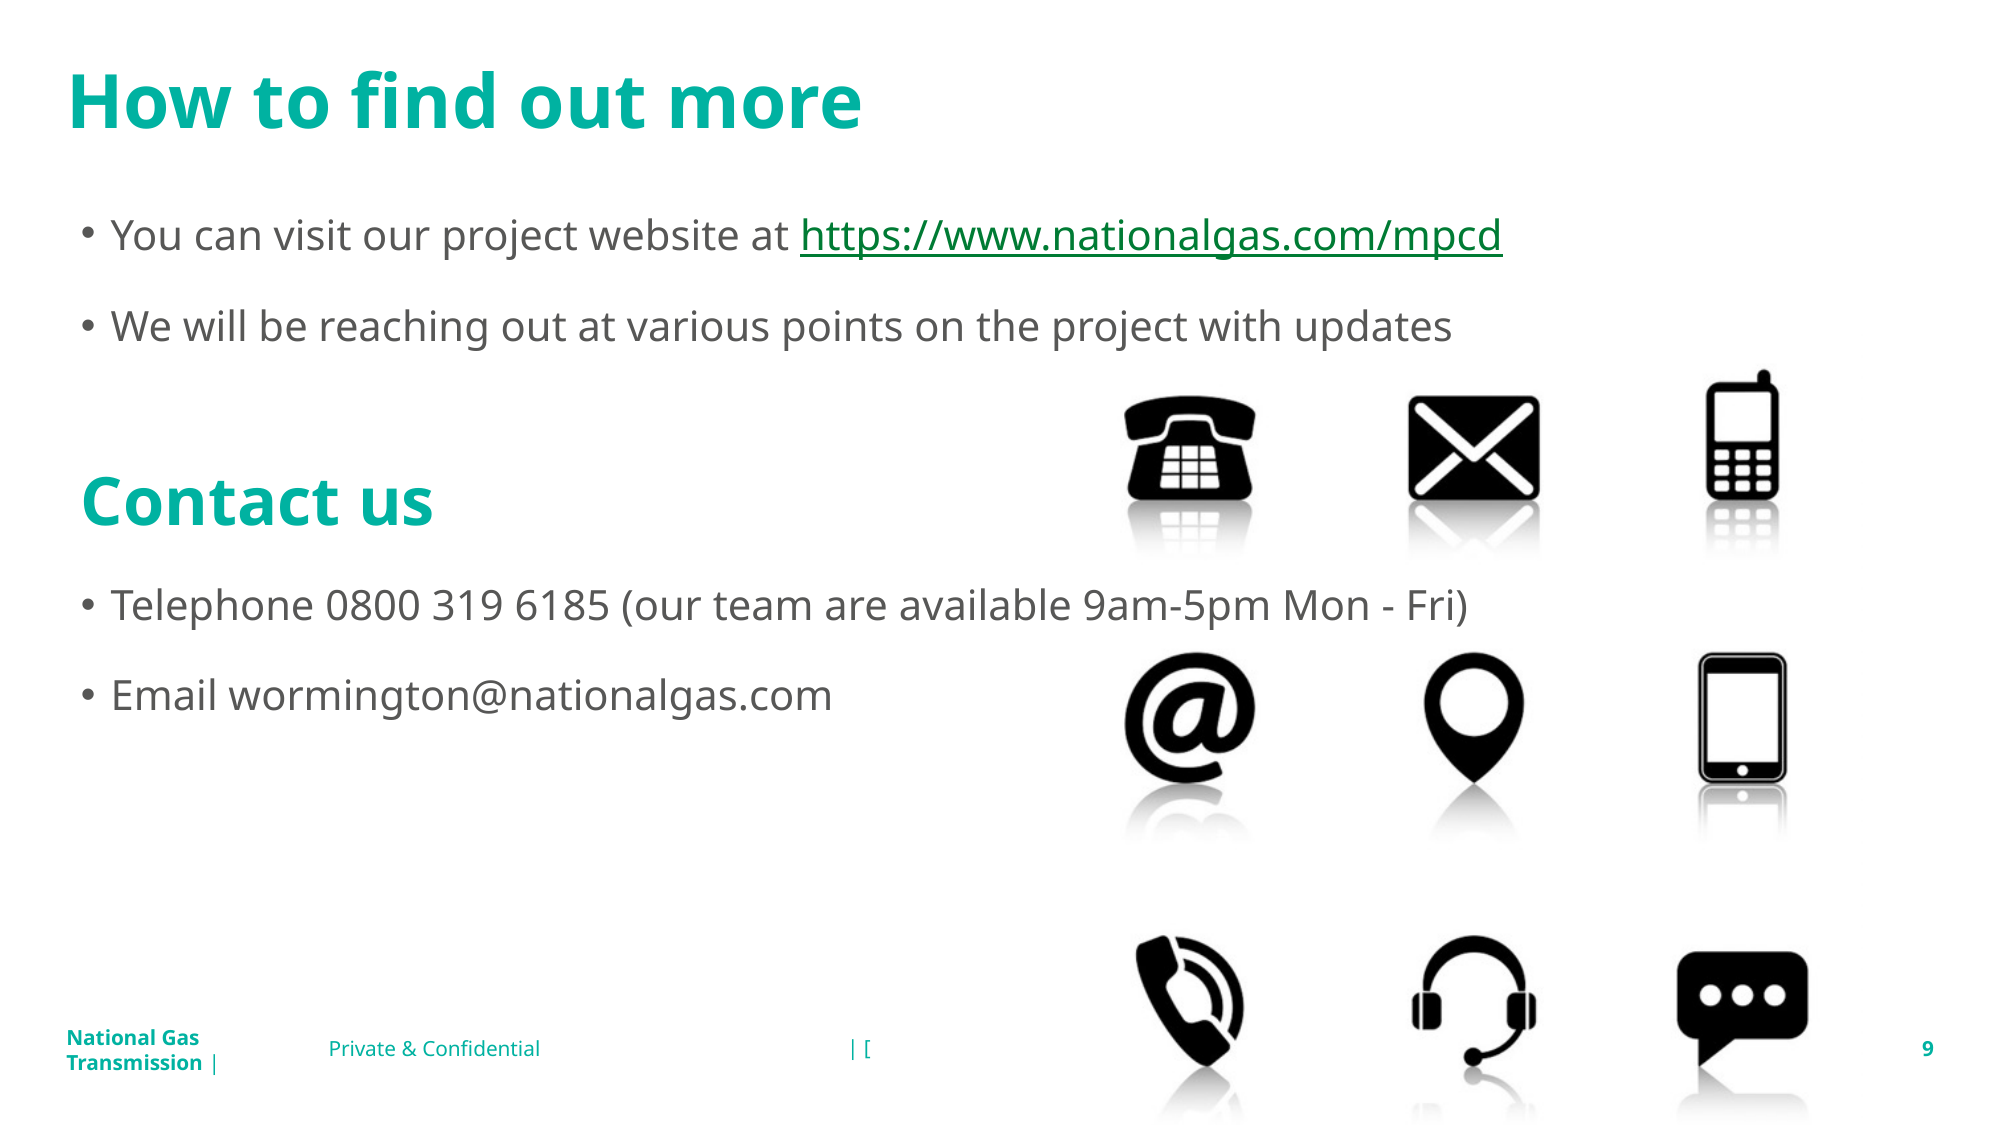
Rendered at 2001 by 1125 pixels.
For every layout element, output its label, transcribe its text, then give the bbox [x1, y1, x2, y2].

slide_number 9 [1863, 1031, 1934, 1068]
text_box | [ [0, 1033, 871, 1062]
text_box You can visit our project website at https://www.nationalgas.com/mpcd We will be reaching out at various points on the project with updates Contact us Telephone 0800 319 6185 (our team are available 9am-5pm Mon - Fri) Email wormington@nationalgas.com [66, 201, 1618, 364]
picture [1078, 332, 1863, 1125]
footer Private & Confidential [328, 1031, 1078, 1068]
title How to find out more [66, 63, 1934, 249]
